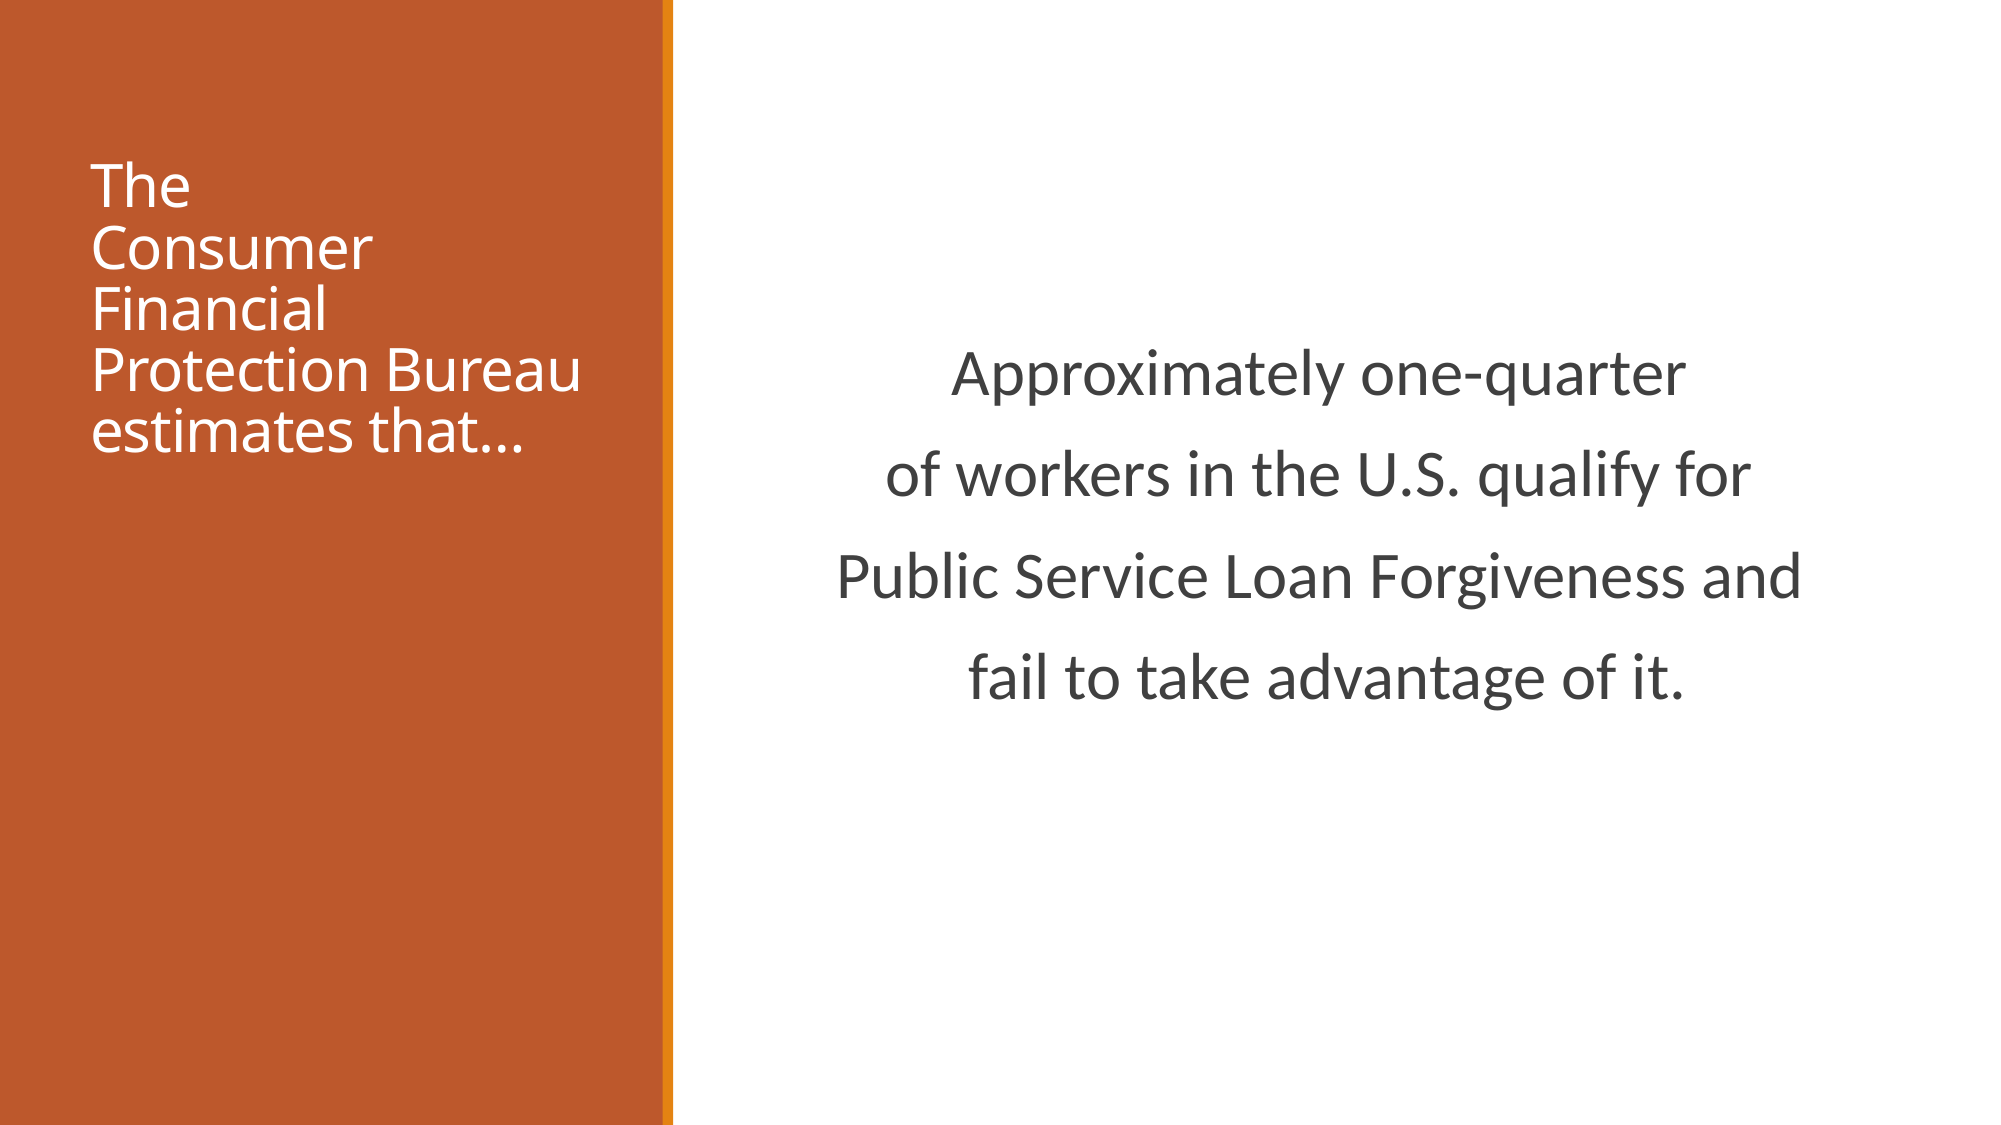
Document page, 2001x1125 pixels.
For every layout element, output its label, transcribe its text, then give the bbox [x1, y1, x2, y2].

title The Consumer Financial Protection Bureau estimates that… [75, 97, 600, 473]
list Approximately one-quarter of workers in the U.S. qualify for Public Service Loan Forgiveness and fail to take advantage of it. [787, 120, 1853, 983]
